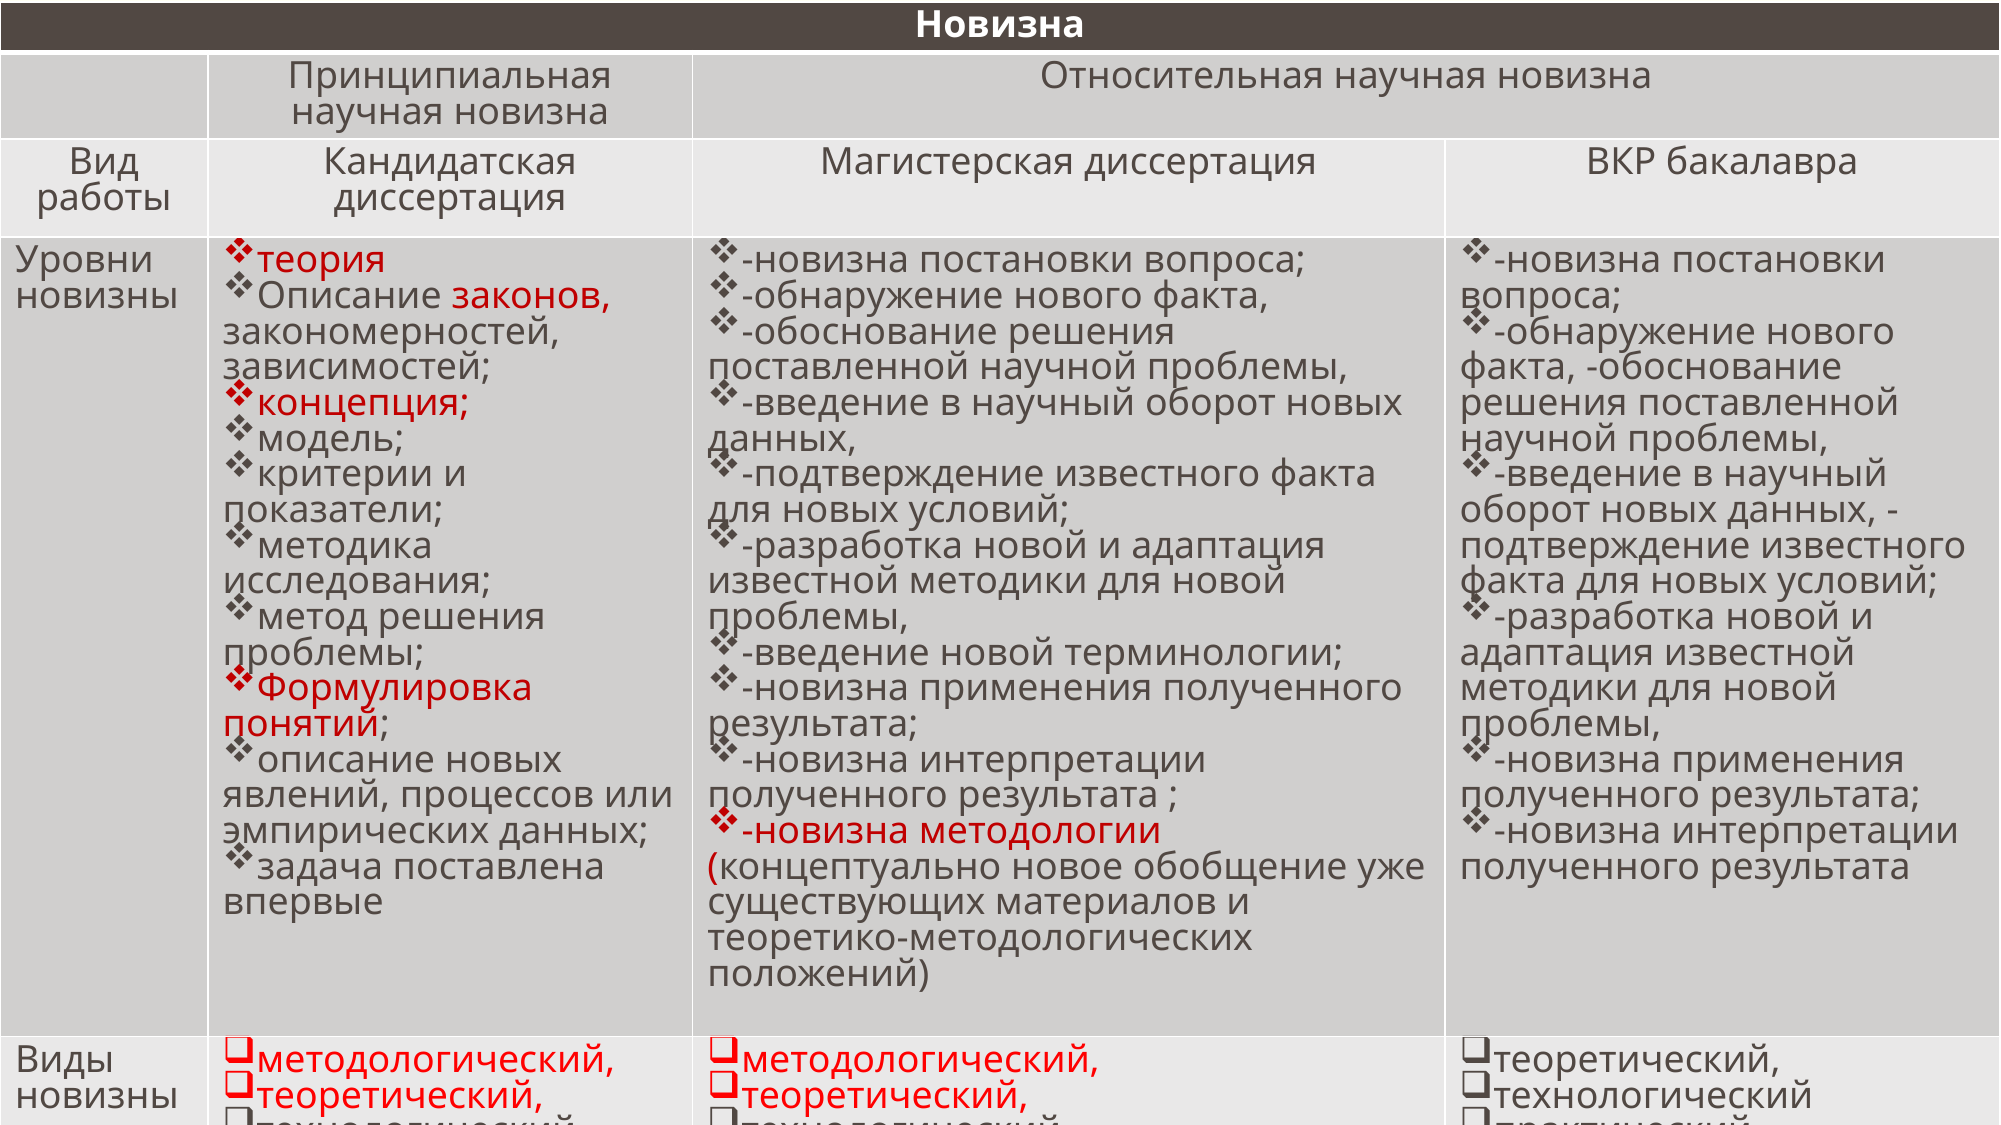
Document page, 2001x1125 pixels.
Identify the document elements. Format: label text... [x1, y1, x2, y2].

table_cell Принципиальная научная новизна [209, 55, 692, 138]
table_cell Кандидатская диссертация [209, 140, 692, 236]
table_header Новизна [1, 3, 1999, 50]
table_cell методологический, теоретический, технологический Практический [209, 1037, 692, 1125]
table_cell Вид работы [1, 140, 207, 236]
table_cell ВКР бакалавра [1446, 140, 1999, 236]
table_cell Относительная научная новизна [693, 55, 1999, 138]
table_cell методологический, теоретический, технологический практический [693, 1037, 1444, 1125]
table_cell Уровни новизны [1, 238, 207, 1036]
table_cell -новизна постановки вопроса; -обнаружение нового факта, -обоснование решения поставленной научной проблемы, -введение в научный оборот новых данных, -подтверждение известного факта для новых условий; -разработка новой и адаптация известной методики для новой проблемы, -введение новой терминологии; -новизна применения полученного результата; -новизна интерпретации полученного результата ; -новизна методологии (концептуально новое обобщение уже существующих материалов и теоретико-методологических положений) [693, 238, 1444, 1036]
table_cell Виды новизны [1, 1037, 207, 1125]
table_cell -новизна постановки вопроса; -обнаружение нового факта, -обоснование решения поставленной научной проблемы, -введение в научный оборот новых данных, -подтверждение известного факта для новых условий; -разработка новой и адаптация известной методики для новой проблемы, -новизна применения полученного результата; -новизна интерпретации полученного результата [1446, 238, 1999, 1036]
table_cell теоретический, технологический практический [1446, 1037, 1999, 1125]
table_cell Магистерская диссертация [693, 140, 1444, 236]
table_cell [1, 55, 207, 138]
table_cell теория Описание законов, закономерностей, зависимостей; концепция; модель; критерии и показатели; методика исследования; метод решения проблемы; Формулировка понятий; описание новых явлений, процессов или эмпирических данных; задача поставлена впервые [209, 238, 692, 1036]
